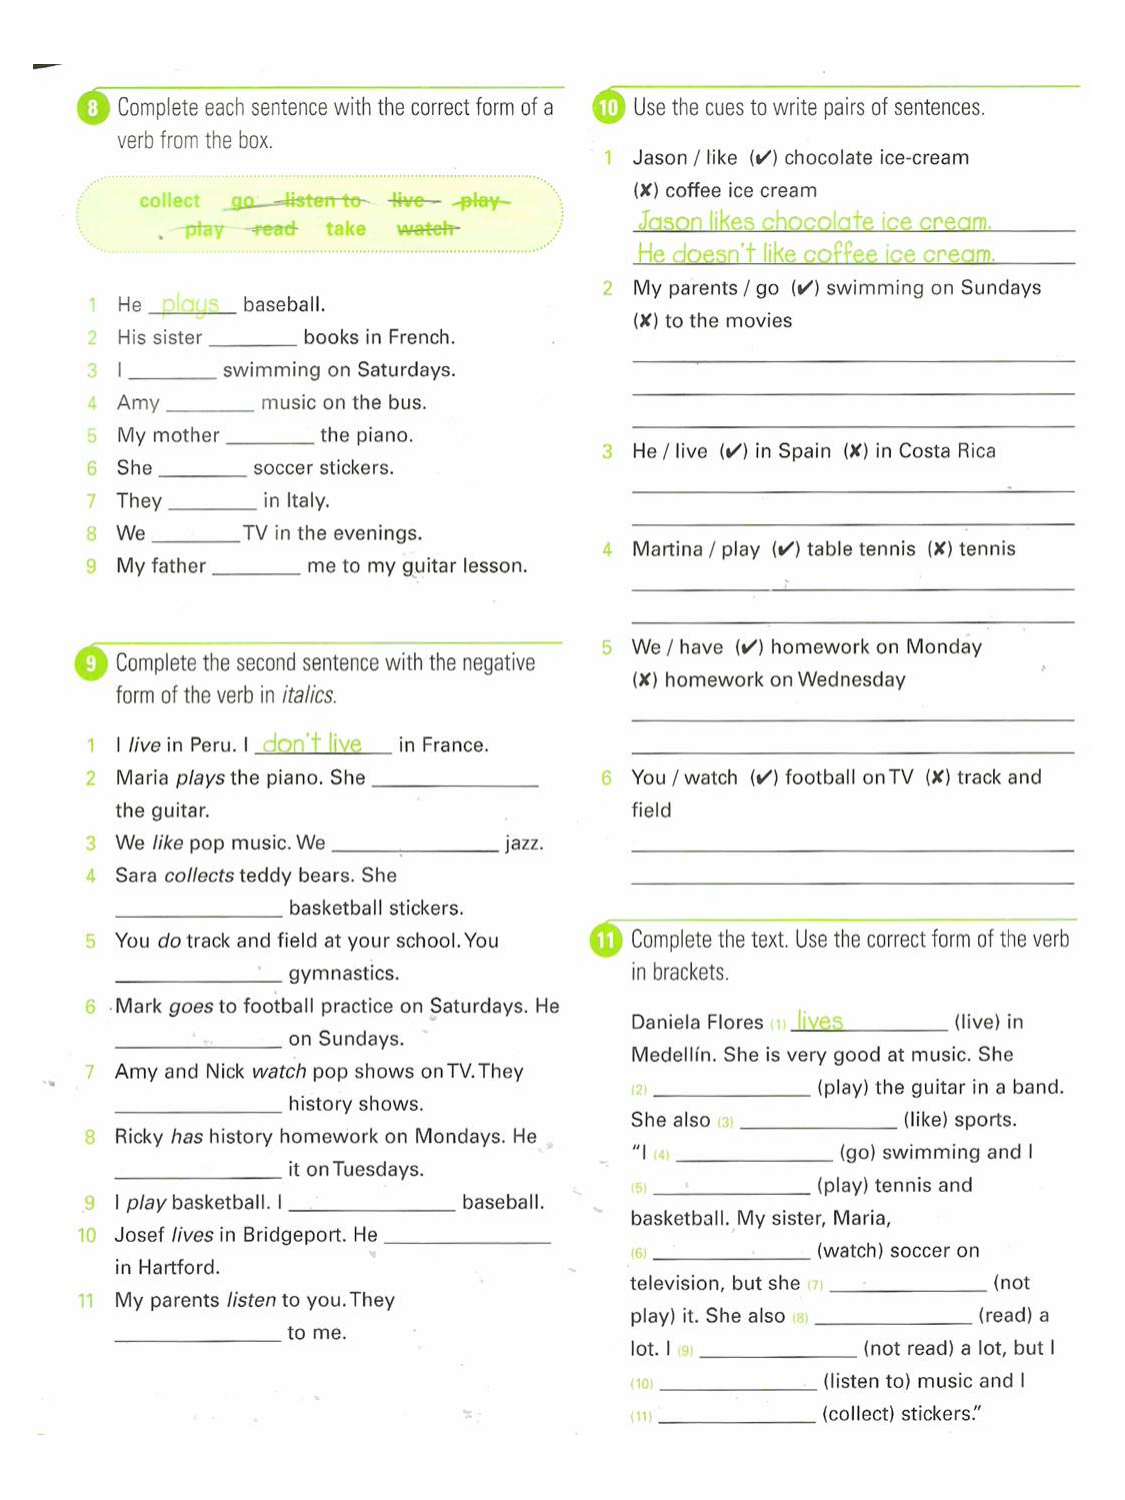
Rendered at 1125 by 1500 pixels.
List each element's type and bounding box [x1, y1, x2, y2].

picture [32, 64, 1093, 1436]
